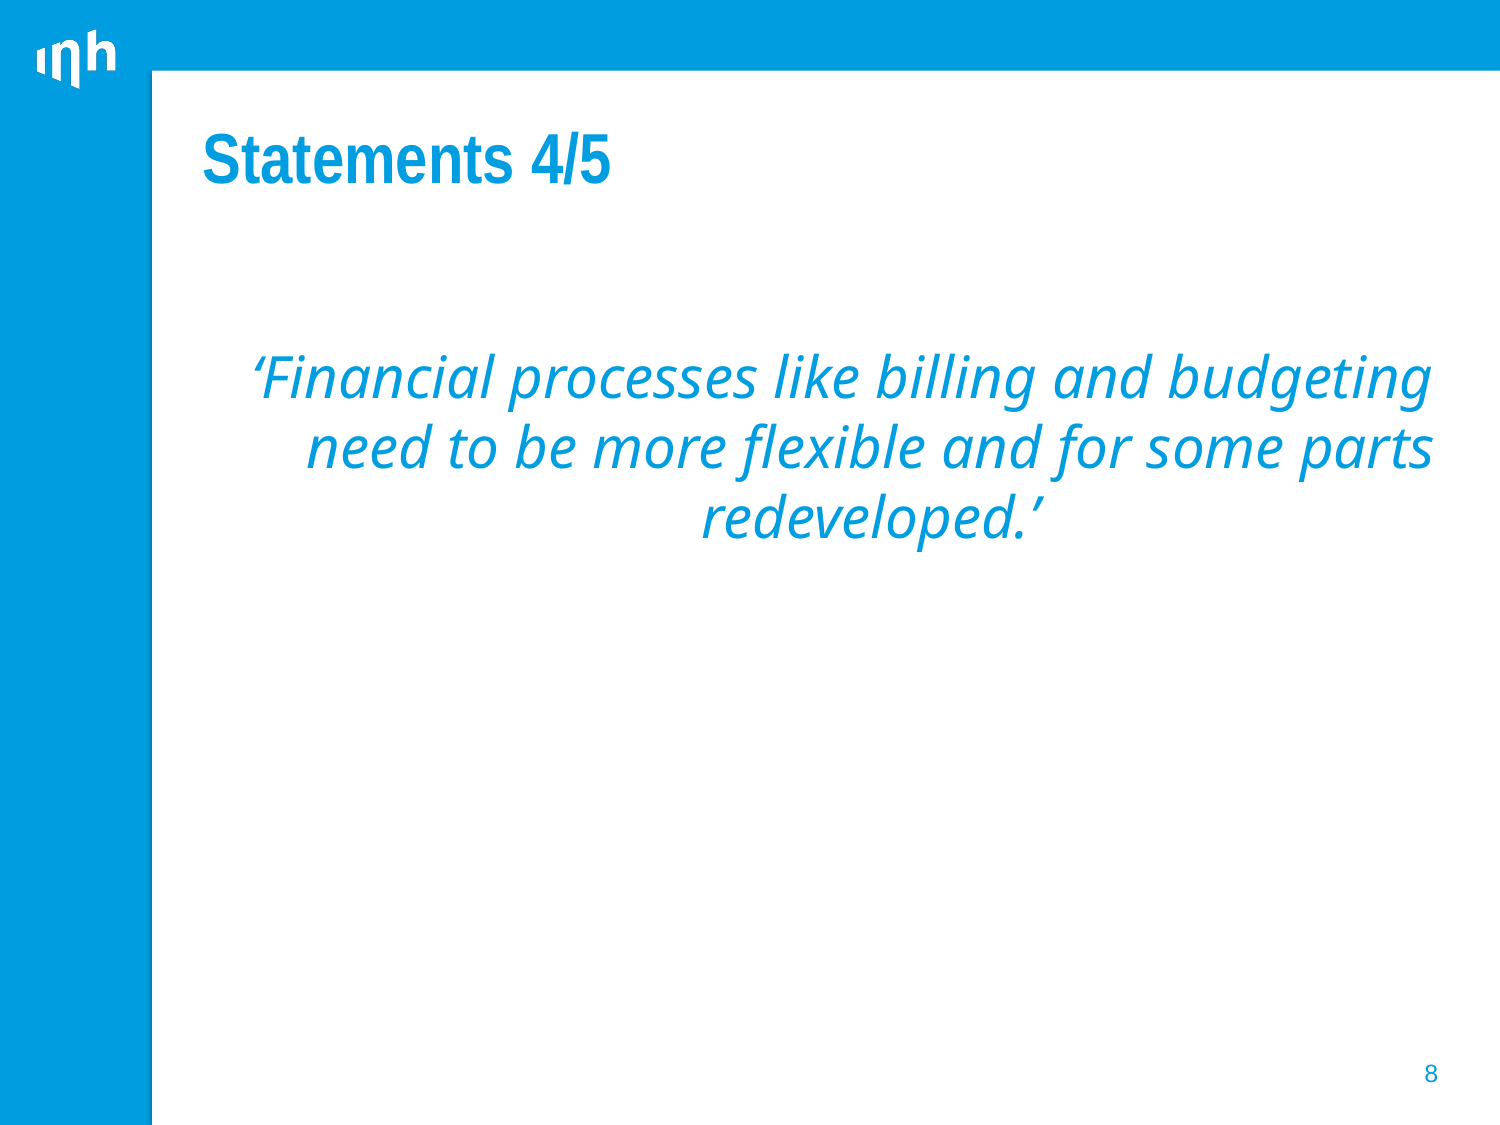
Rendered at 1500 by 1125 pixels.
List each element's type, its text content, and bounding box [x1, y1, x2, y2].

slide_number 8 [1103, 1042, 1454, 1103]
picture [53, 40, 79, 88]
list ‘Financial processes like billing and budgeting need to be more flexible and for some parts redeveloped.’ [232, 333, 1454, 1006]
title Statements 4/5 [187, 105, 1454, 306]
picture [88, 30, 115, 70]
picture [37, 49, 44, 73]
